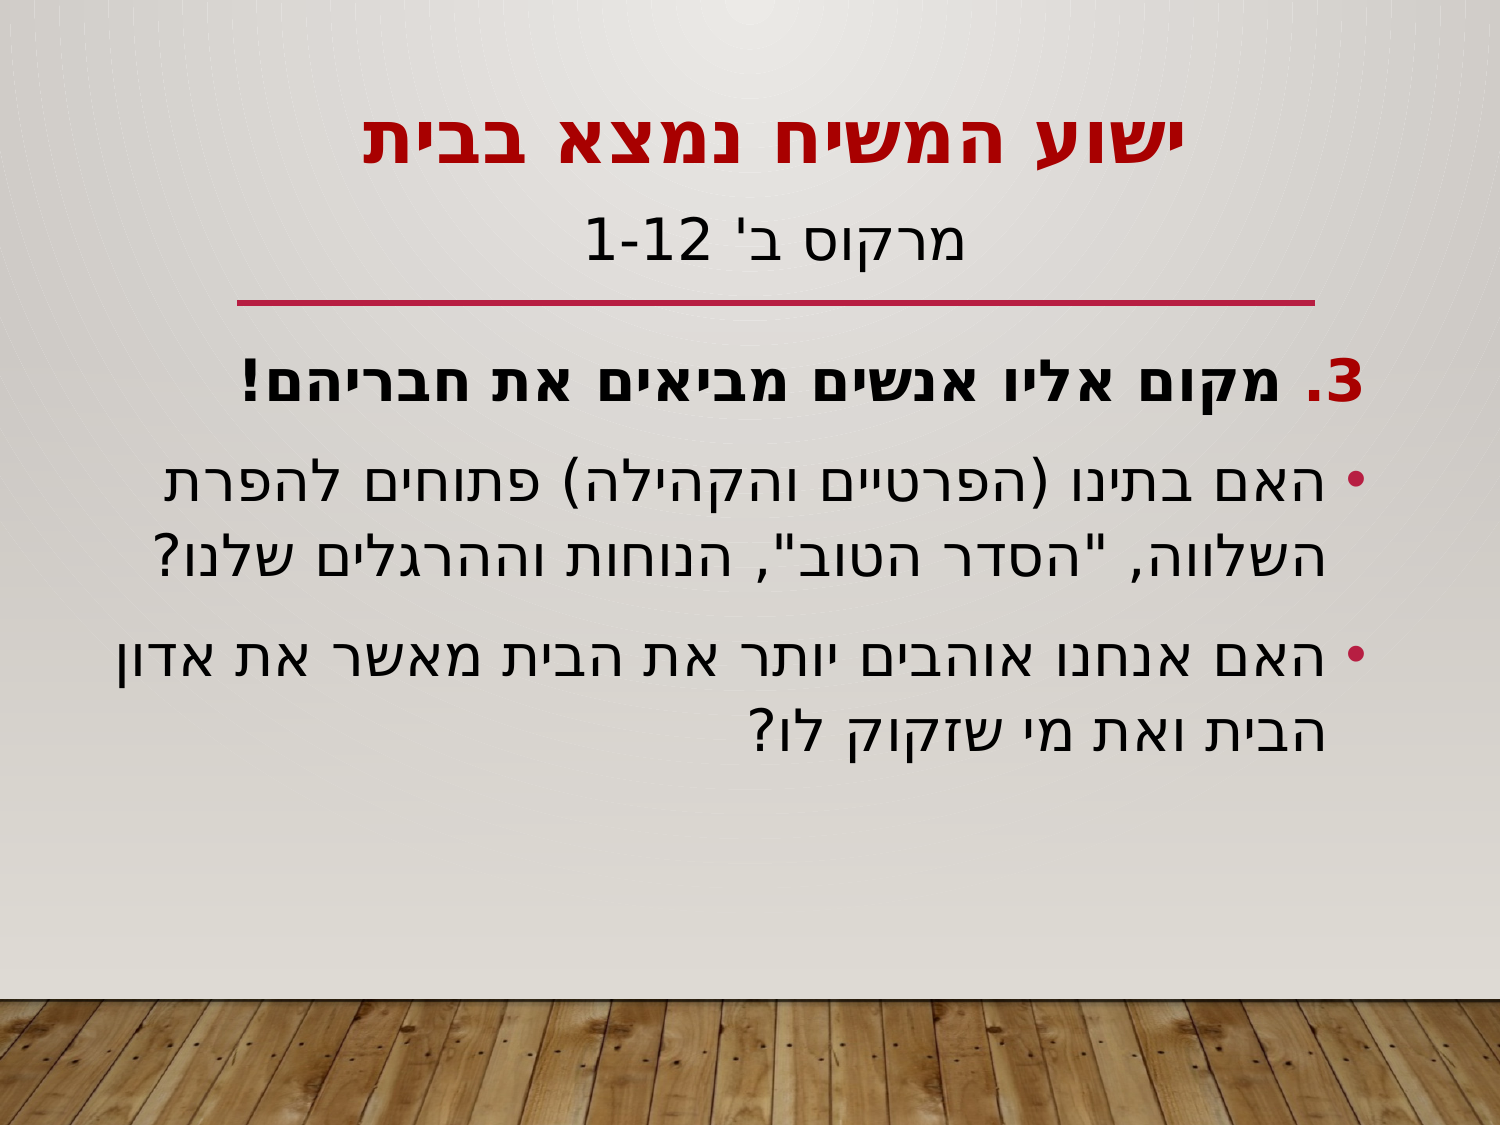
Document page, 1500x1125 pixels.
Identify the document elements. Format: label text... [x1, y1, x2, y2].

title ישוע המשיח נמצא בבית מרקוס ב' 1-12 [236, 77, 1315, 305]
list 3. מקום אליו אנשים מביאים את חבריהם! האם בתינו (הפרטיים והקהילה) פתוחים להפרת השלווה, "הסדר הטוב", הנוחות וההרגלים שלנו? האם אנחנו אוהבים יותר את הבית מאשר את אדון הבית ואת מי שזקוק לו? [97, 330, 1382, 978]
picture [0, 999, 1500, 1125]
